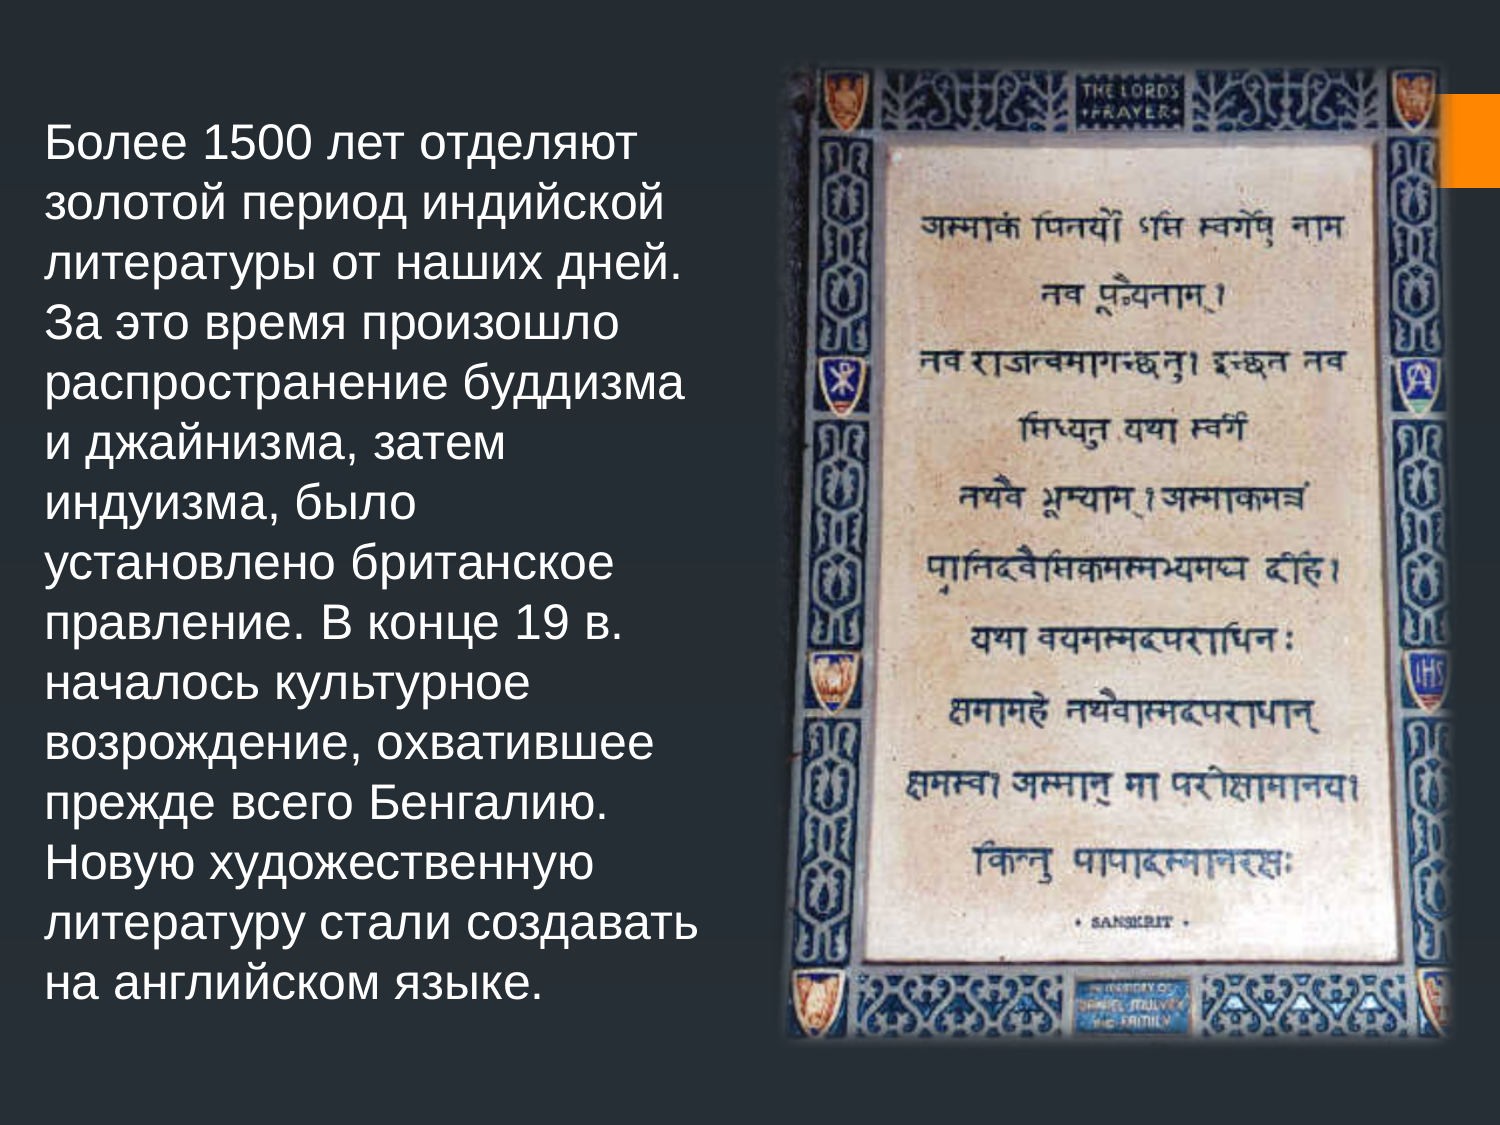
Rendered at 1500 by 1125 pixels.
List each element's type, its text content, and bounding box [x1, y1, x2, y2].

picture [773, 54, 1460, 1053]
text_box Более 1500 лет отделяют золотой период индийской литературы от наших дней. За это время произошло распространение буддизма и джайнизма, затем индуизма, было установлено британское правление. В конце 19 в. началось культурное возрождение, охватившее прежде всего Бенгалию. Новую художественную литературу стали создавать на английском языке. [29, 101, 727, 1017]
